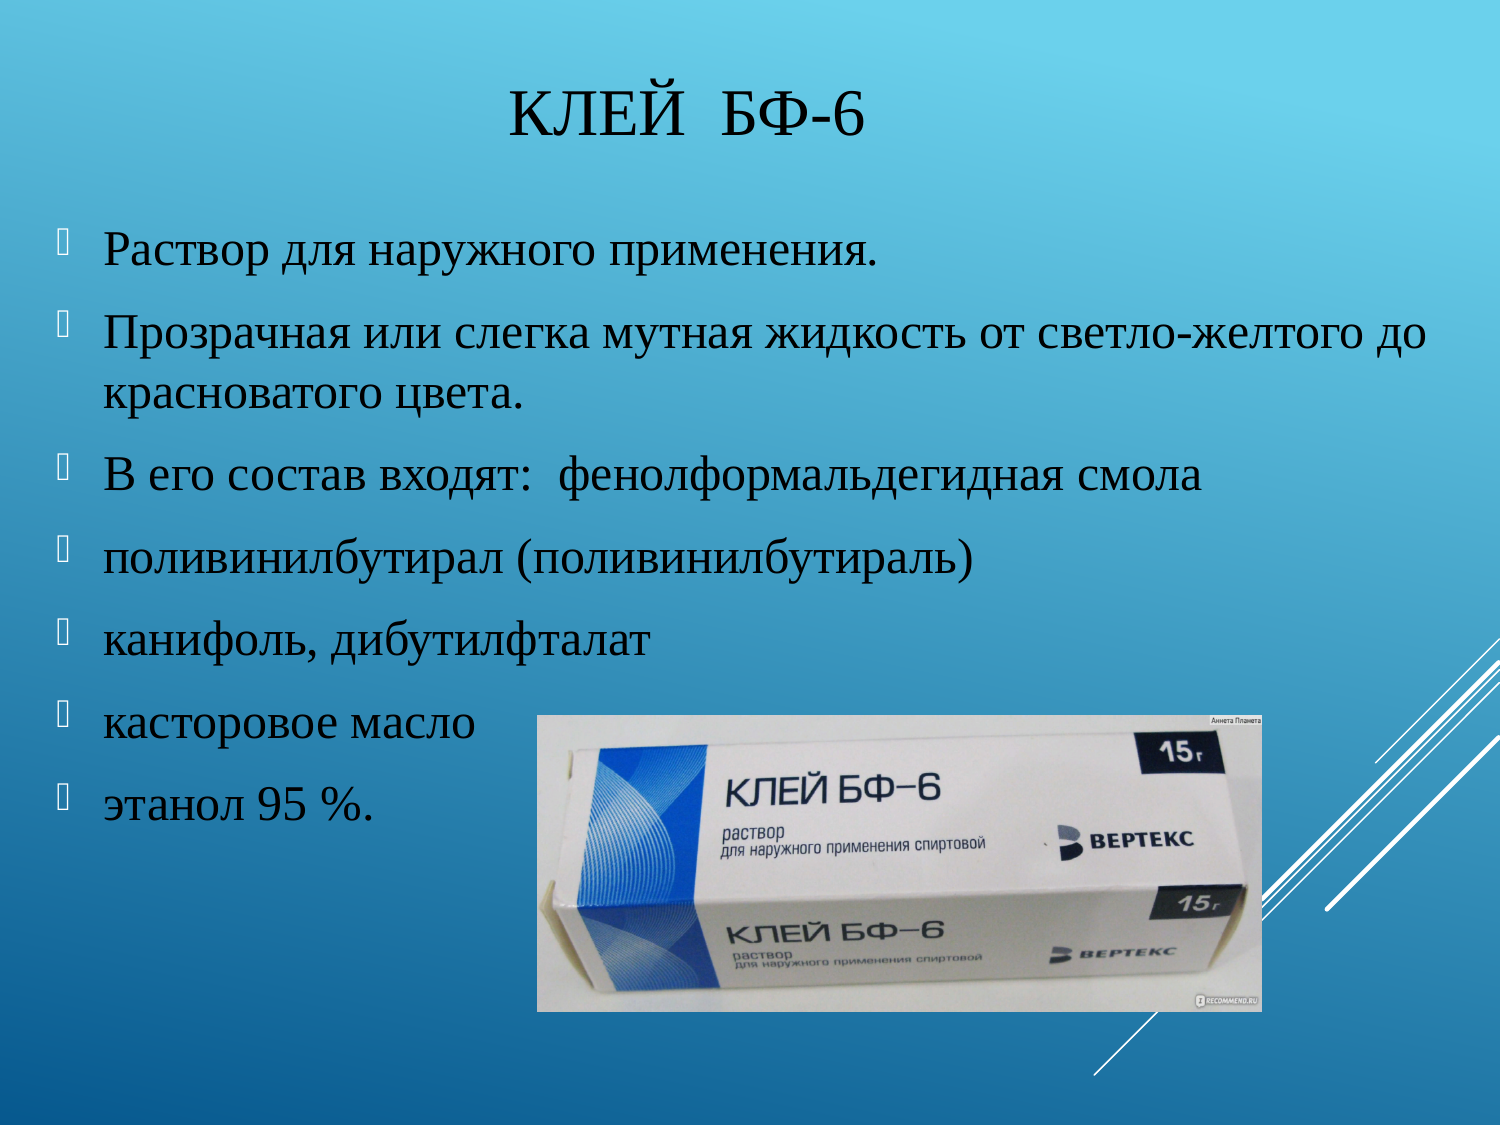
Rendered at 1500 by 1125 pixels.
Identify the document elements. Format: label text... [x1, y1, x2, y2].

picture [537, 715, 1262, 1012]
list Раствор для наружного применения. Прозрачная или слегка мутная жидкость от светло-желтого до красноватого цвета. В его состав входят: фенолформальдегидная смола поливинилбутирал (поливинилбутираль) канифоль, дибутилфталат касторовое масло этанол 95 %. [41, 208, 1500, 940]
title Клей БФ-6 [75, 45, 1300, 173]
